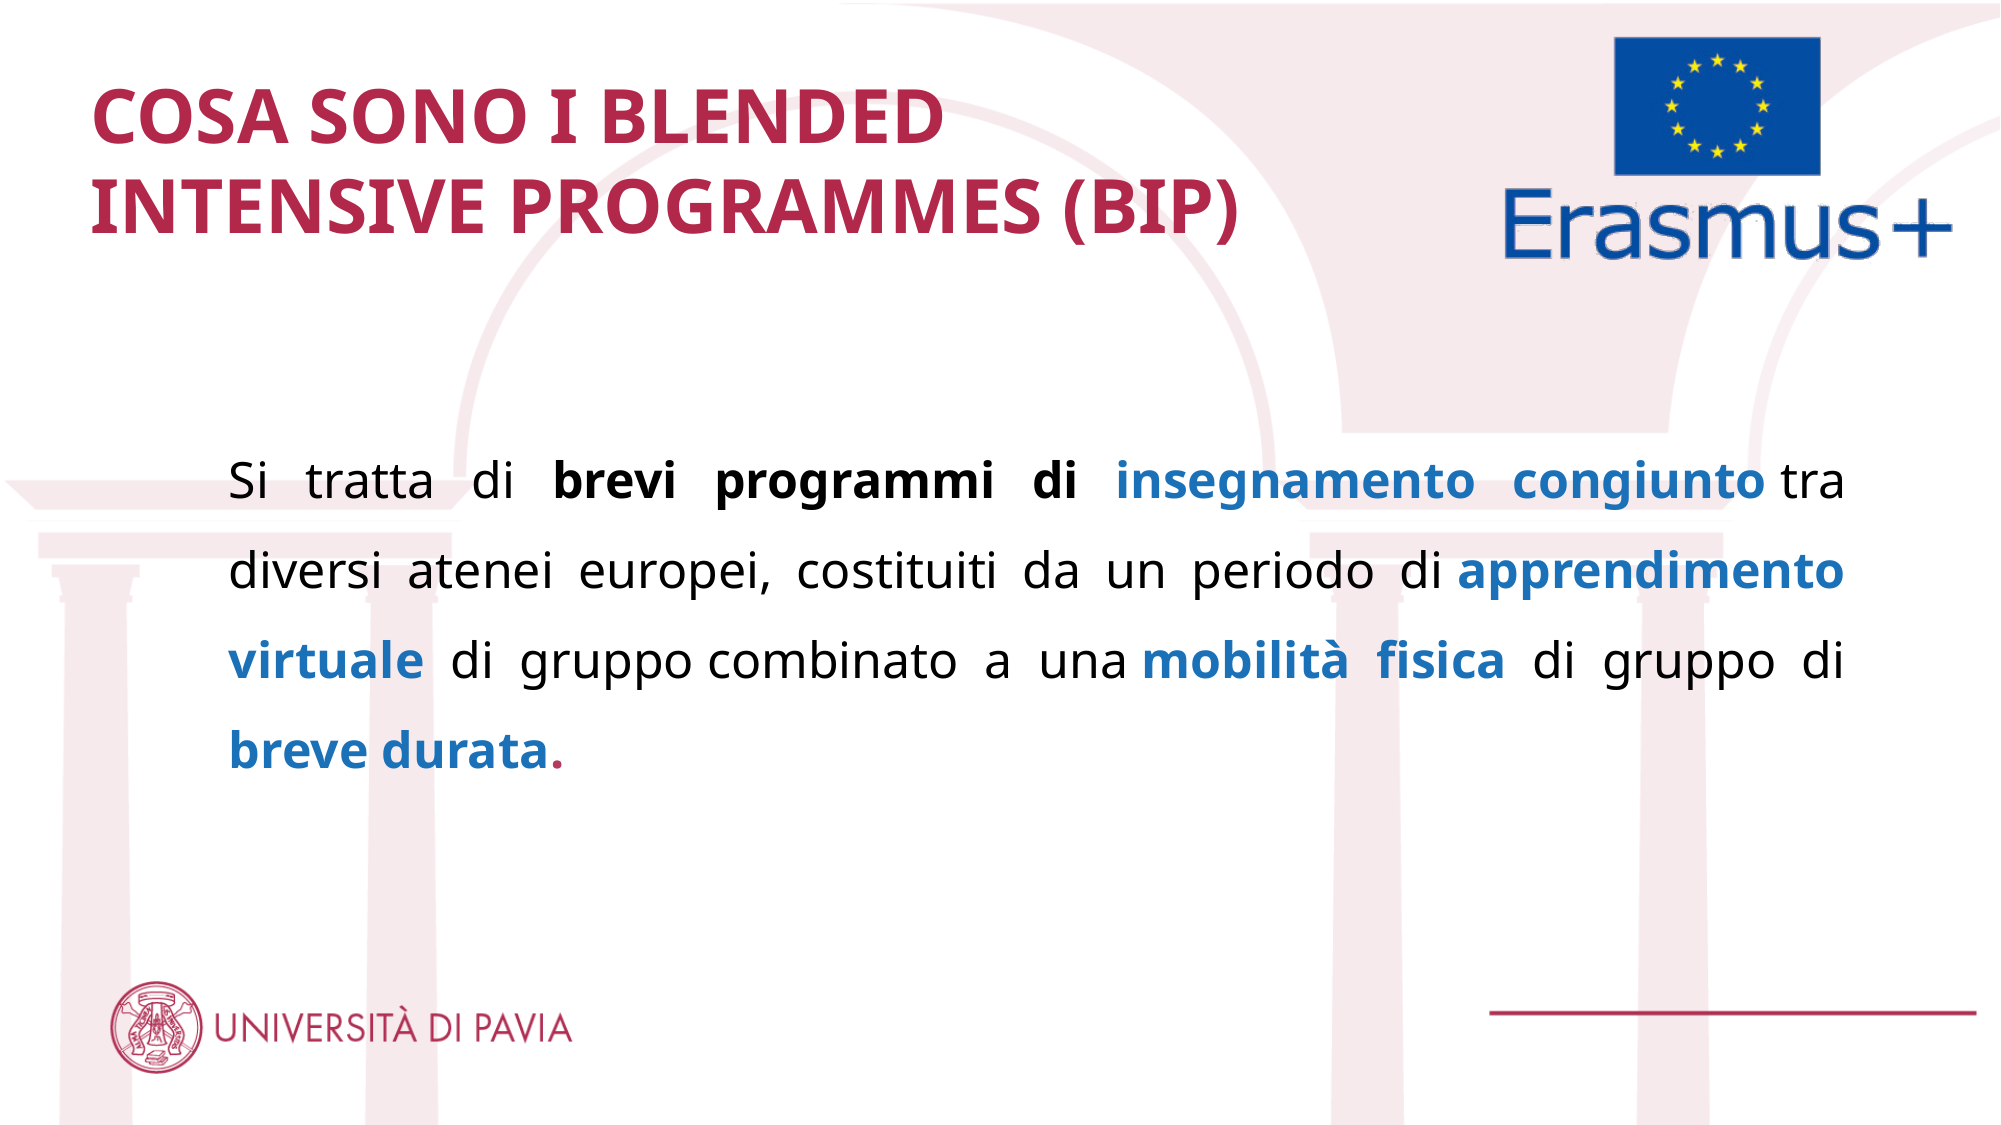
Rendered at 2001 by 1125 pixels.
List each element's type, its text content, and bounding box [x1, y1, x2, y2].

text_box Si tratta di brevi programmi di insegnamento congiunto tra diversi atenei europei, costituiti da un periodo di apprendimento virtuale di gruppo combinato a una mobilità fisica di gruppo di breve durata. [138, 340, 1861, 851]
picture [0, 0, 2001, 1125]
text_box COSA SONO I BLENDED INTENSIVE PROGRAMMES (BIP) [0, 61, 1432, 257]
